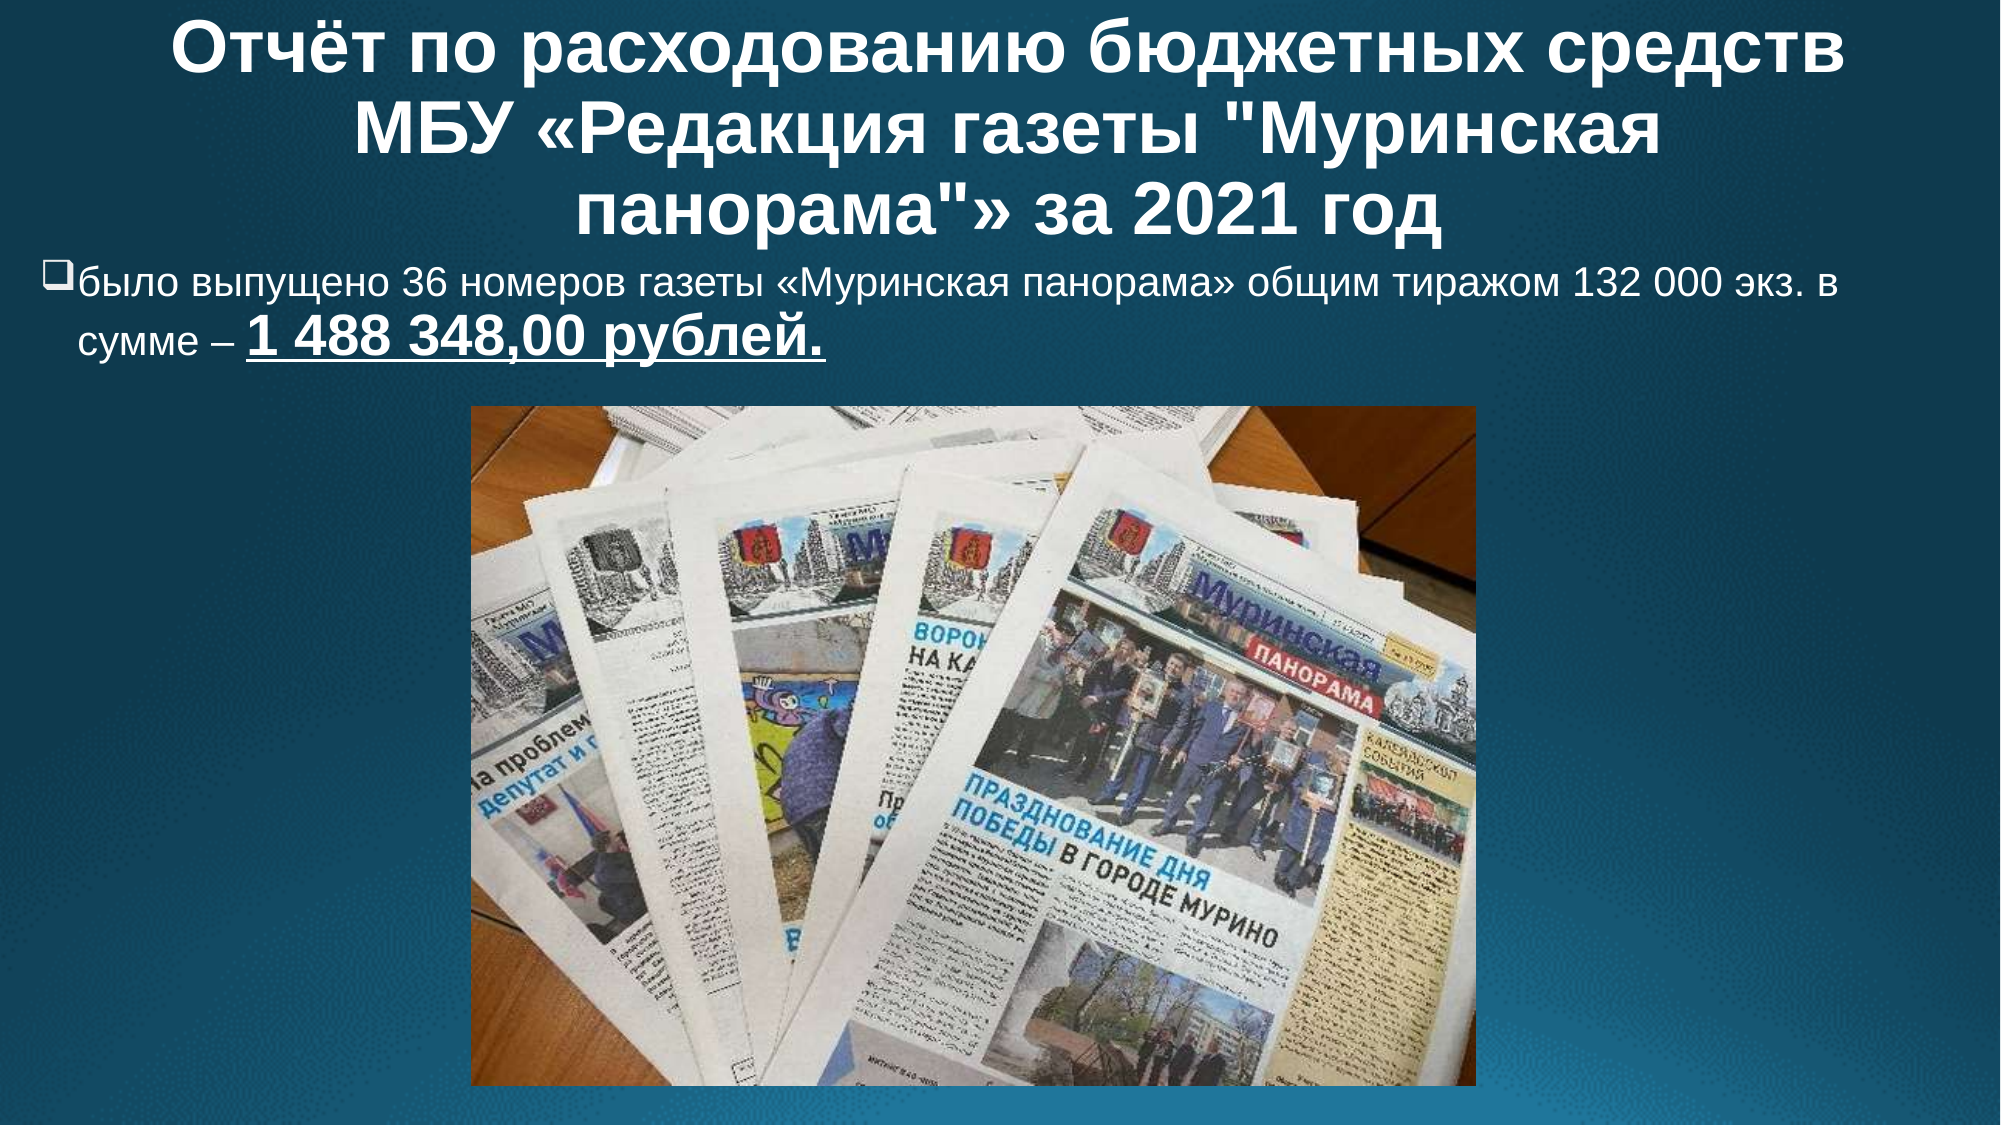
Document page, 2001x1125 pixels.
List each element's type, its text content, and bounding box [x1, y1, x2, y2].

picture [0, 0, 2001, 1125]
list было выпущено 36 номеров газеты «Муринская панорама» общим тиражом 132 000 экз. в сумме – 1 488 348,00 рублей. [24, 253, 1977, 1100]
title Отчёт по расходованию бюджетных средств МБУ «Редакция газеты "Муринская панорама"» за 2021 год [137, 59, 1880, 199]
